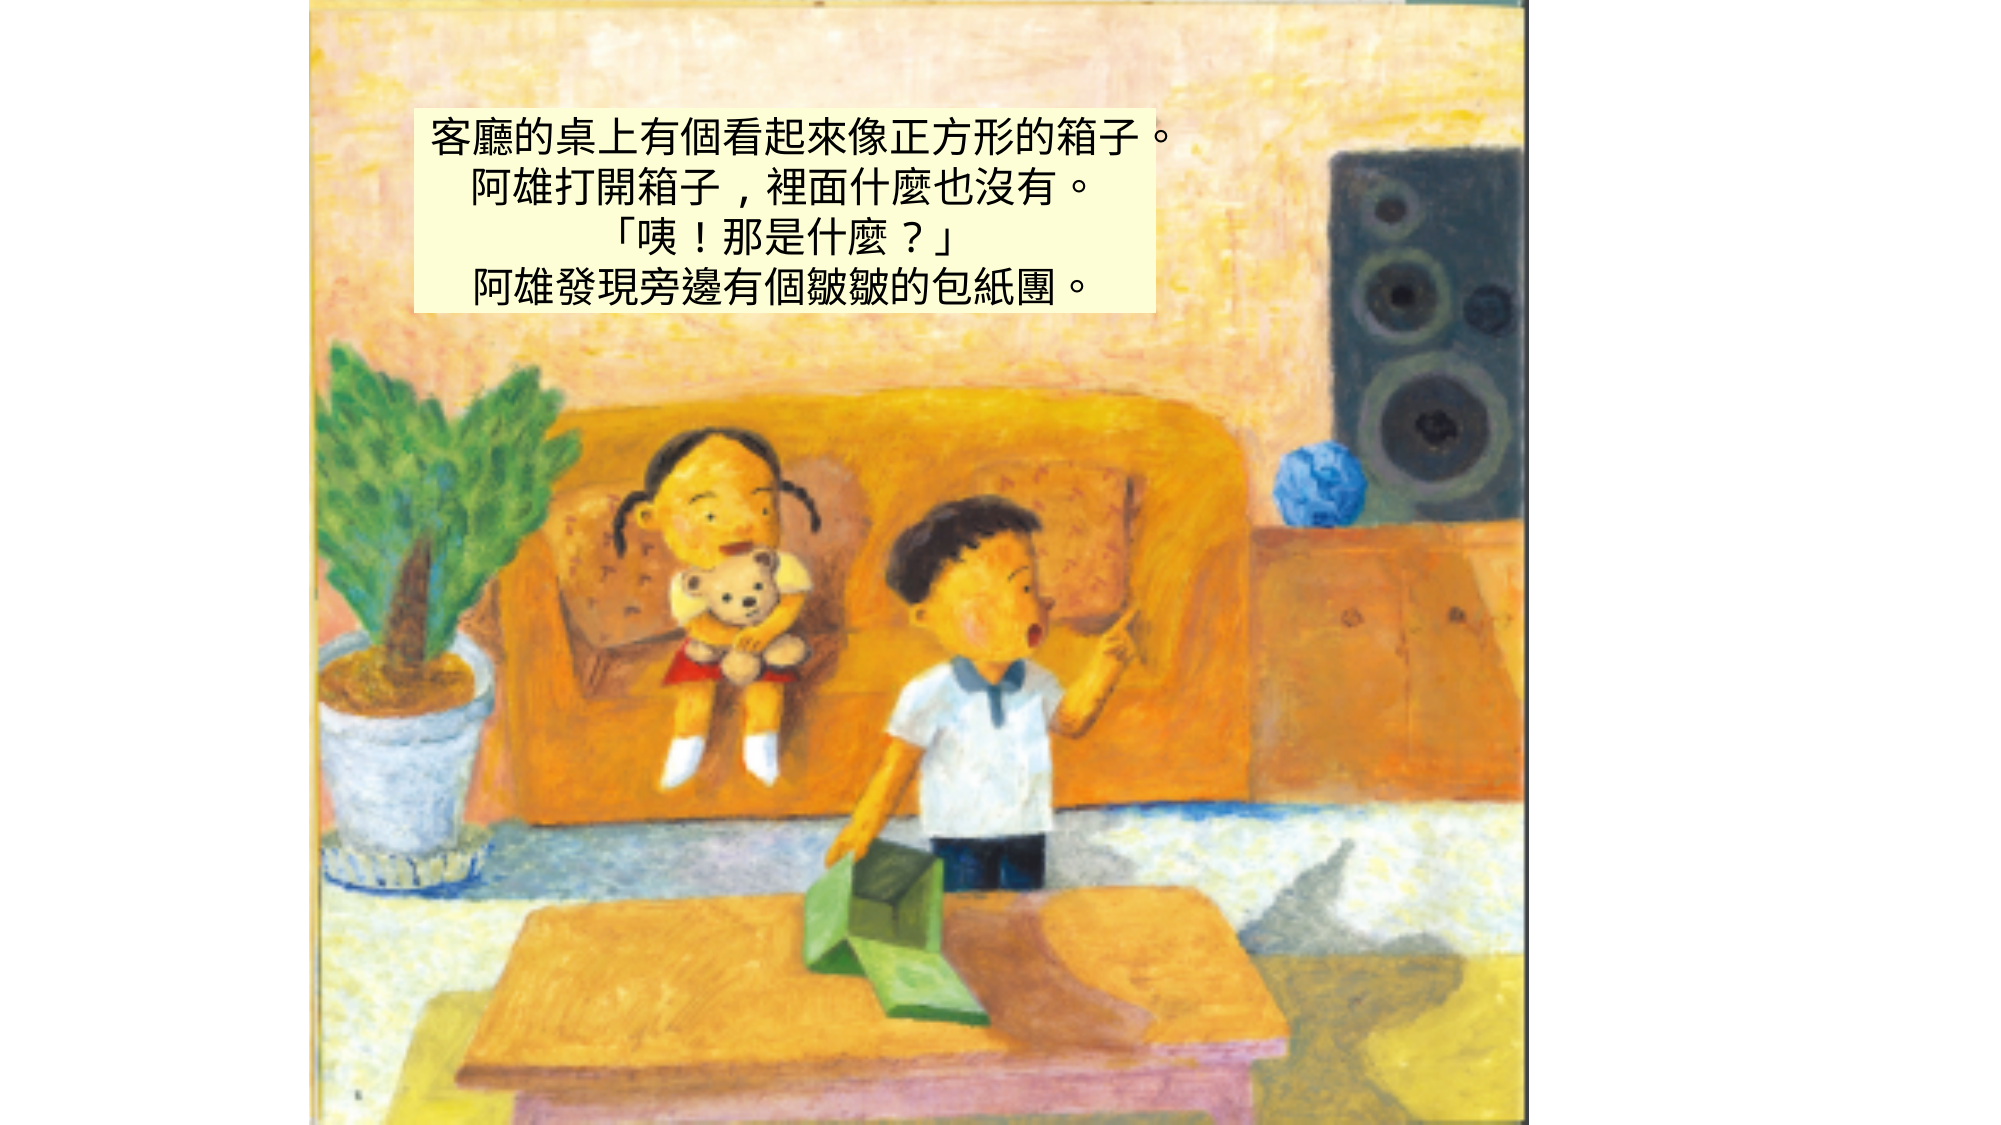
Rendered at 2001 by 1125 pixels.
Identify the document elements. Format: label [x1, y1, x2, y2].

picture [308, 0, 1529, 1125]
